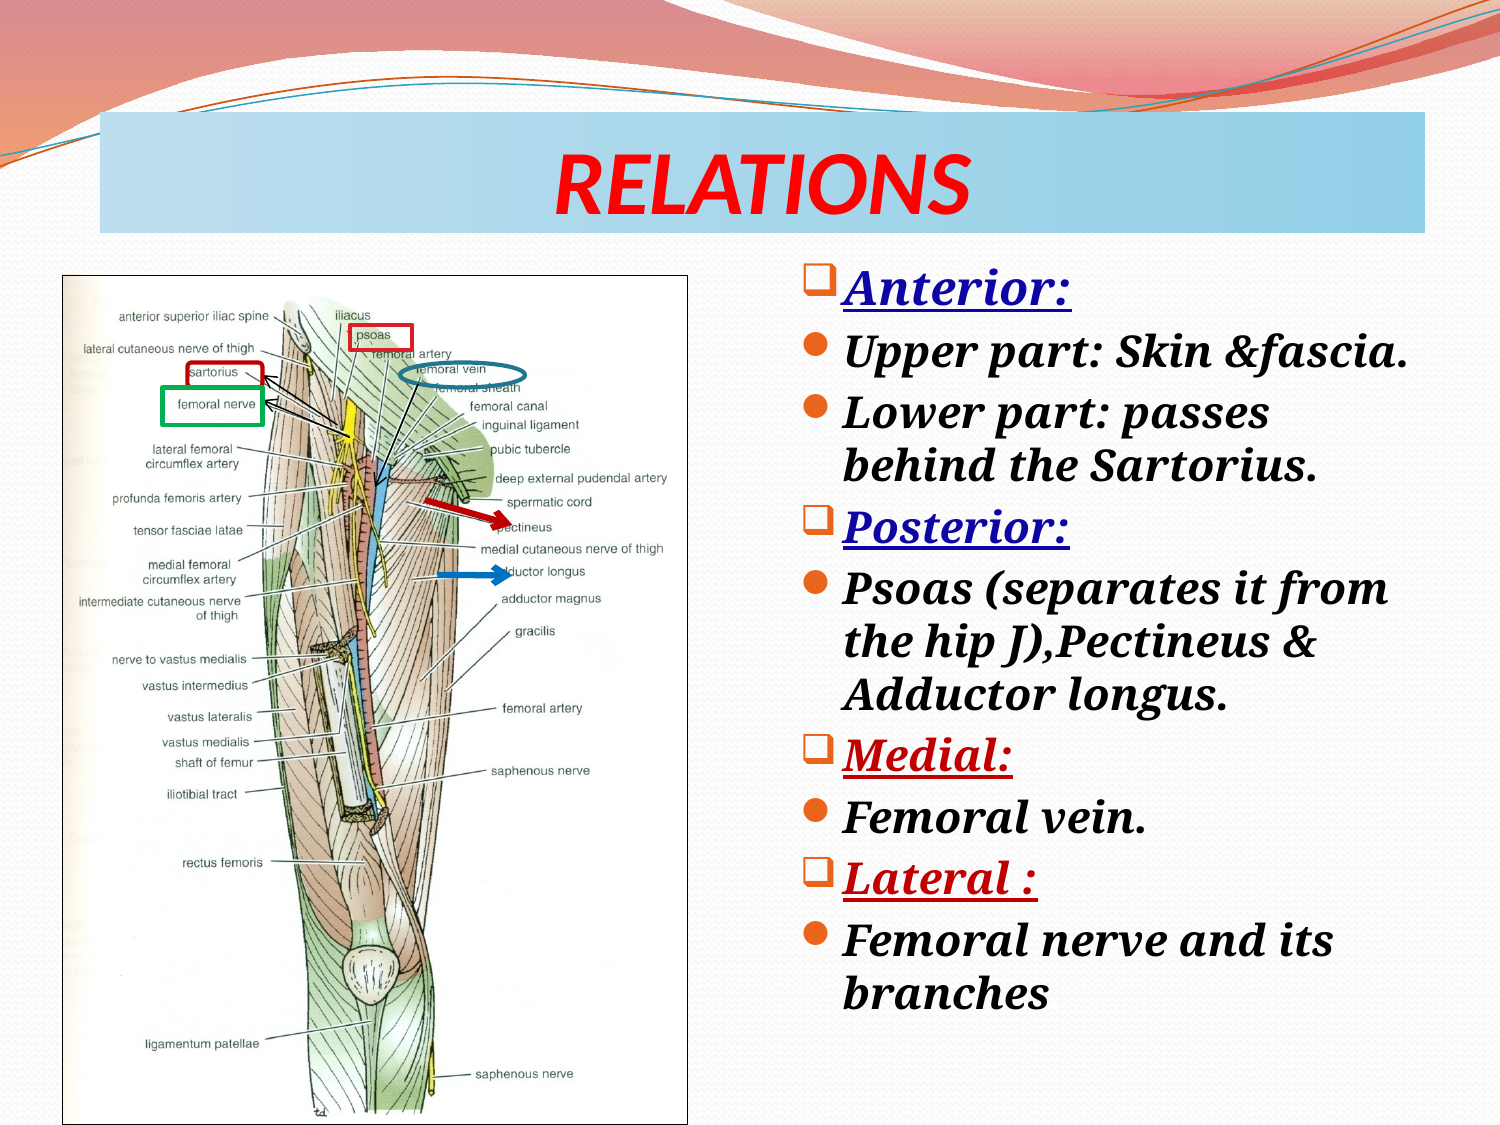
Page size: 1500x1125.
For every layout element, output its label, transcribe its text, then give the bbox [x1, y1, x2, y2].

text_box [344, 413, 357, 449]
list Anterior: Upper part: Skin &fascia. Lower part: passes behind the Sartorius. Posterior: Psoas (separates it from the hip J),Pectineus & Adductor longus. Medial: Femoral vein. Lateral : Femoral nerve and its branches. [785, 249, 1438, 1079]
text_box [262, 399, 351, 438]
title RELATIONS [99, 112, 1425, 233]
picture [62, 274, 688, 1125]
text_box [262, 374, 338, 399]
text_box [344, 413, 449, 458]
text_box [424, 499, 513, 526]
